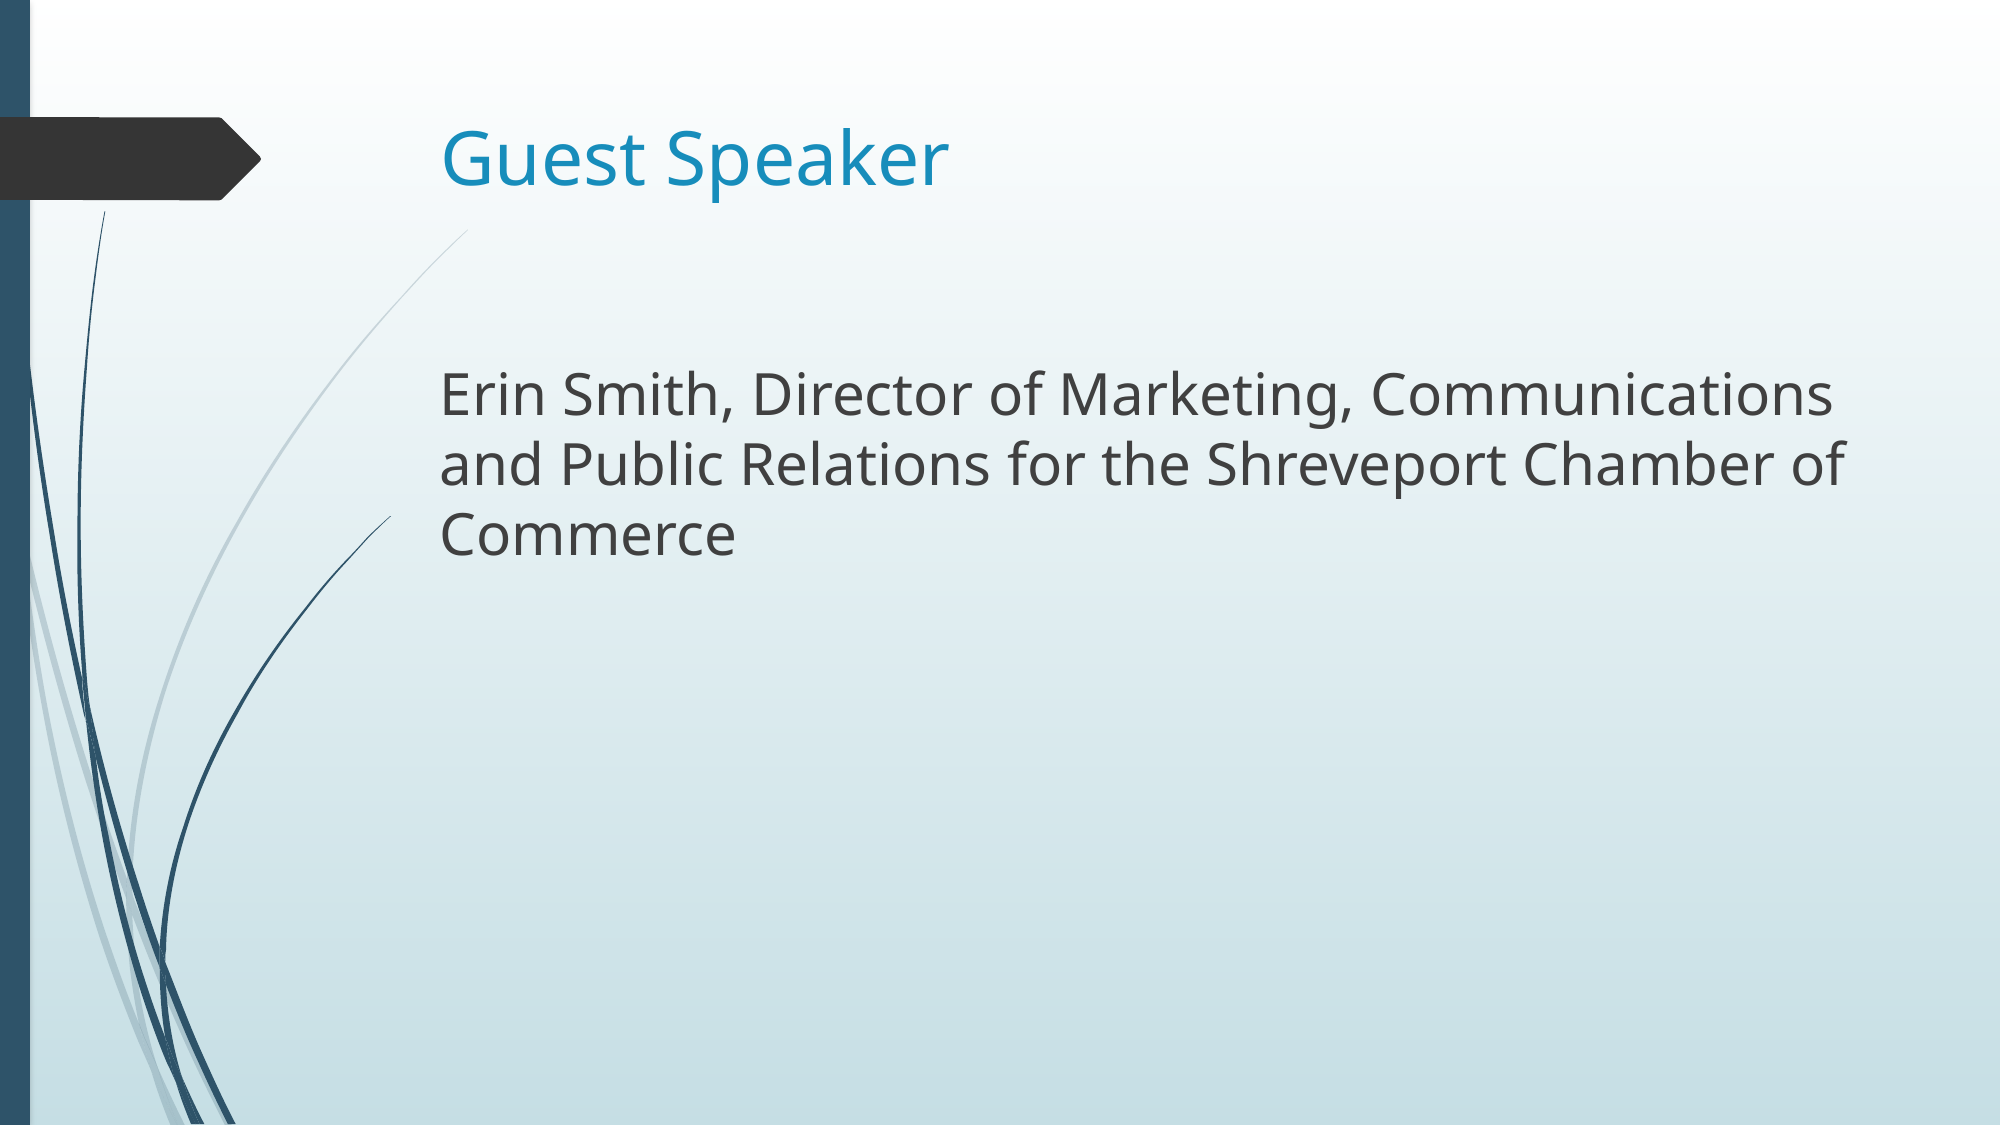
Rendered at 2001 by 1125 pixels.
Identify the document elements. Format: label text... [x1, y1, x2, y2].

list Erin Smith, Director of Marketing, Communications and Public Relations for the Shreveport Chamber of Commerce [424, 350, 1888, 970]
title Guest Speaker [425, 102, 1888, 313]
